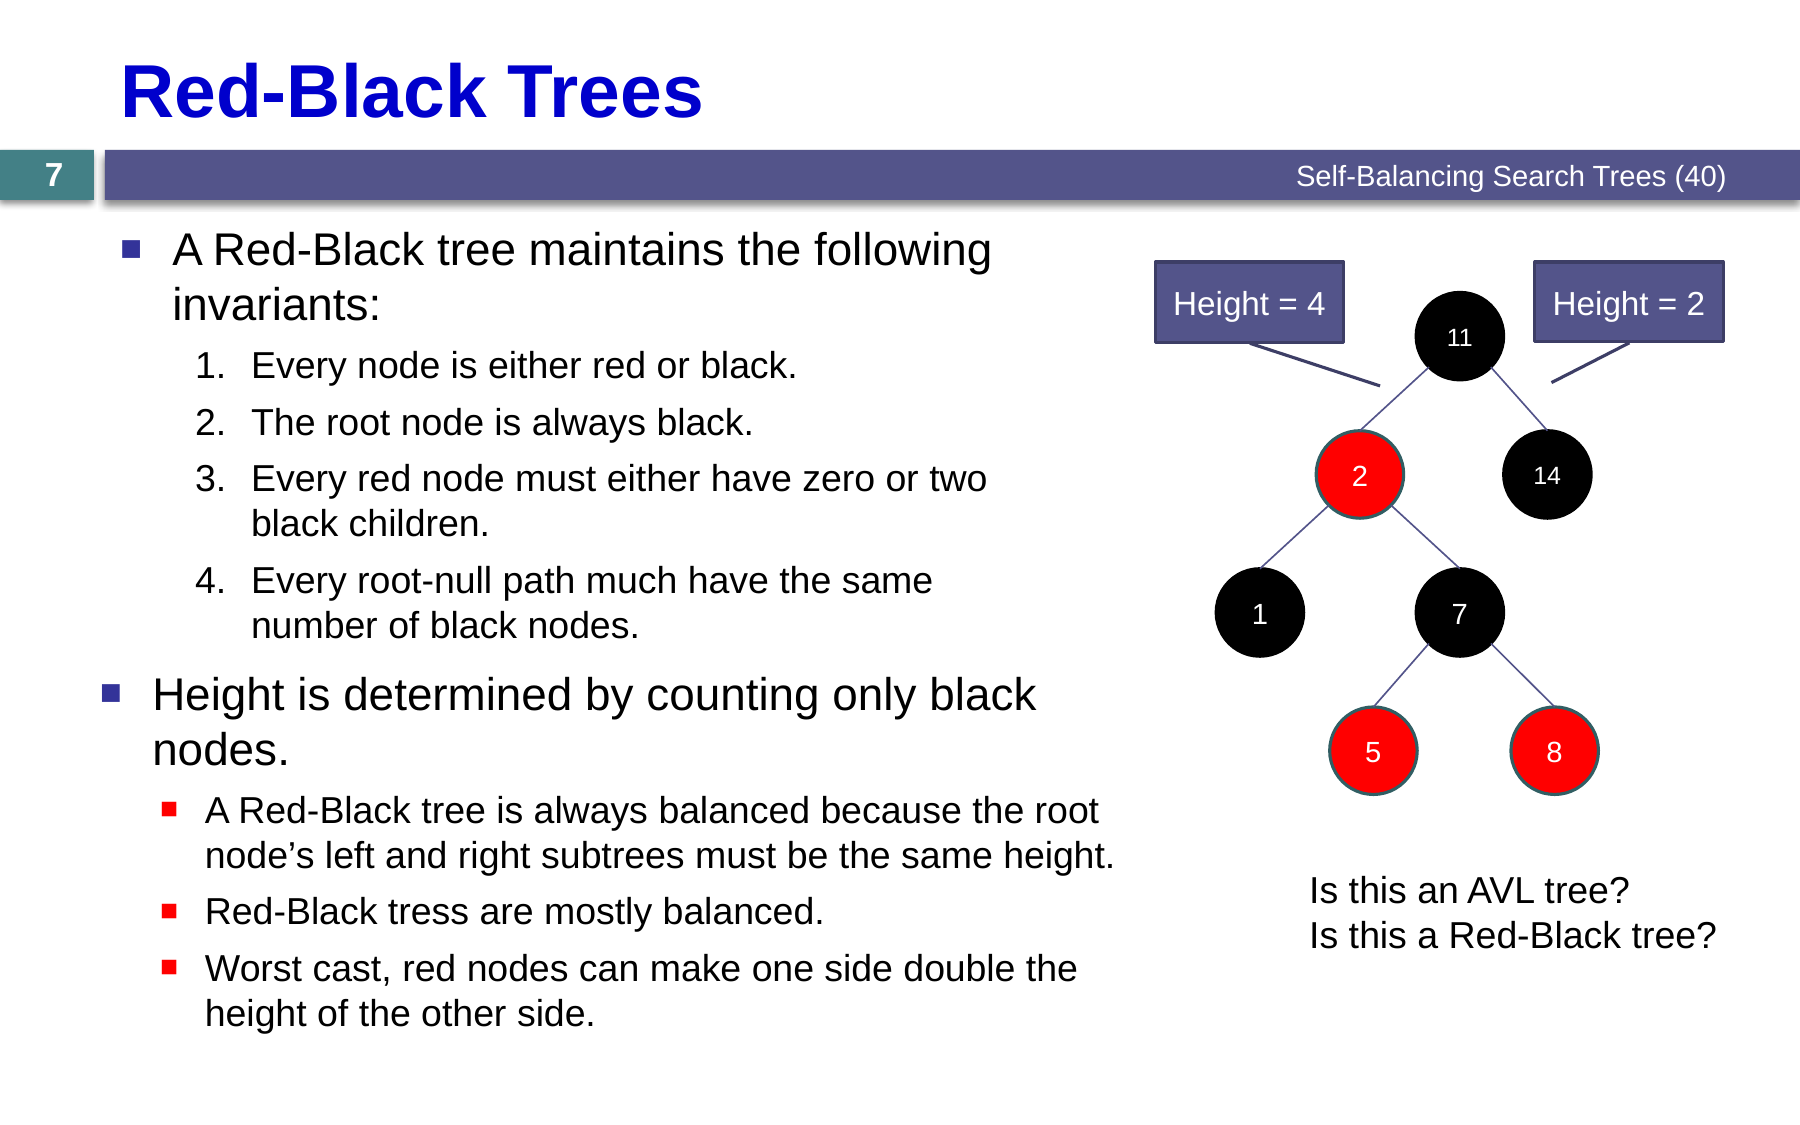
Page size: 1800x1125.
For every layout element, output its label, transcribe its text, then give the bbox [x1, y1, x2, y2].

slide_number 7 [0, 150, 108, 196]
text_box Height is determined by counting only black nodes. A Red-Black tree is always balanced because the root node’s left and right subtrees must be the same height. Red-Black tress are mostly balanced. Worst cast, red nodes can make one side double the height of the other side. [84, 657, 1187, 1088]
list A Red-Black tree maintains the following invariants: Every node is either red or black. The root node is always black. Every red node must either have zero or two black children. Every root-null path much have the same number of black nodes. [104, 212, 1062, 657]
title Red-Black Trees [105, 27, 1743, 149]
footer Self-Balancing Search Trees (40) [675, 149, 1743, 202]
text_box Is this an AVL tree? Is this a Red-Black tree? [1294, 858, 1734, 964]
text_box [1155, 261, 1724, 343]
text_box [1215, 352, 1599, 795]
